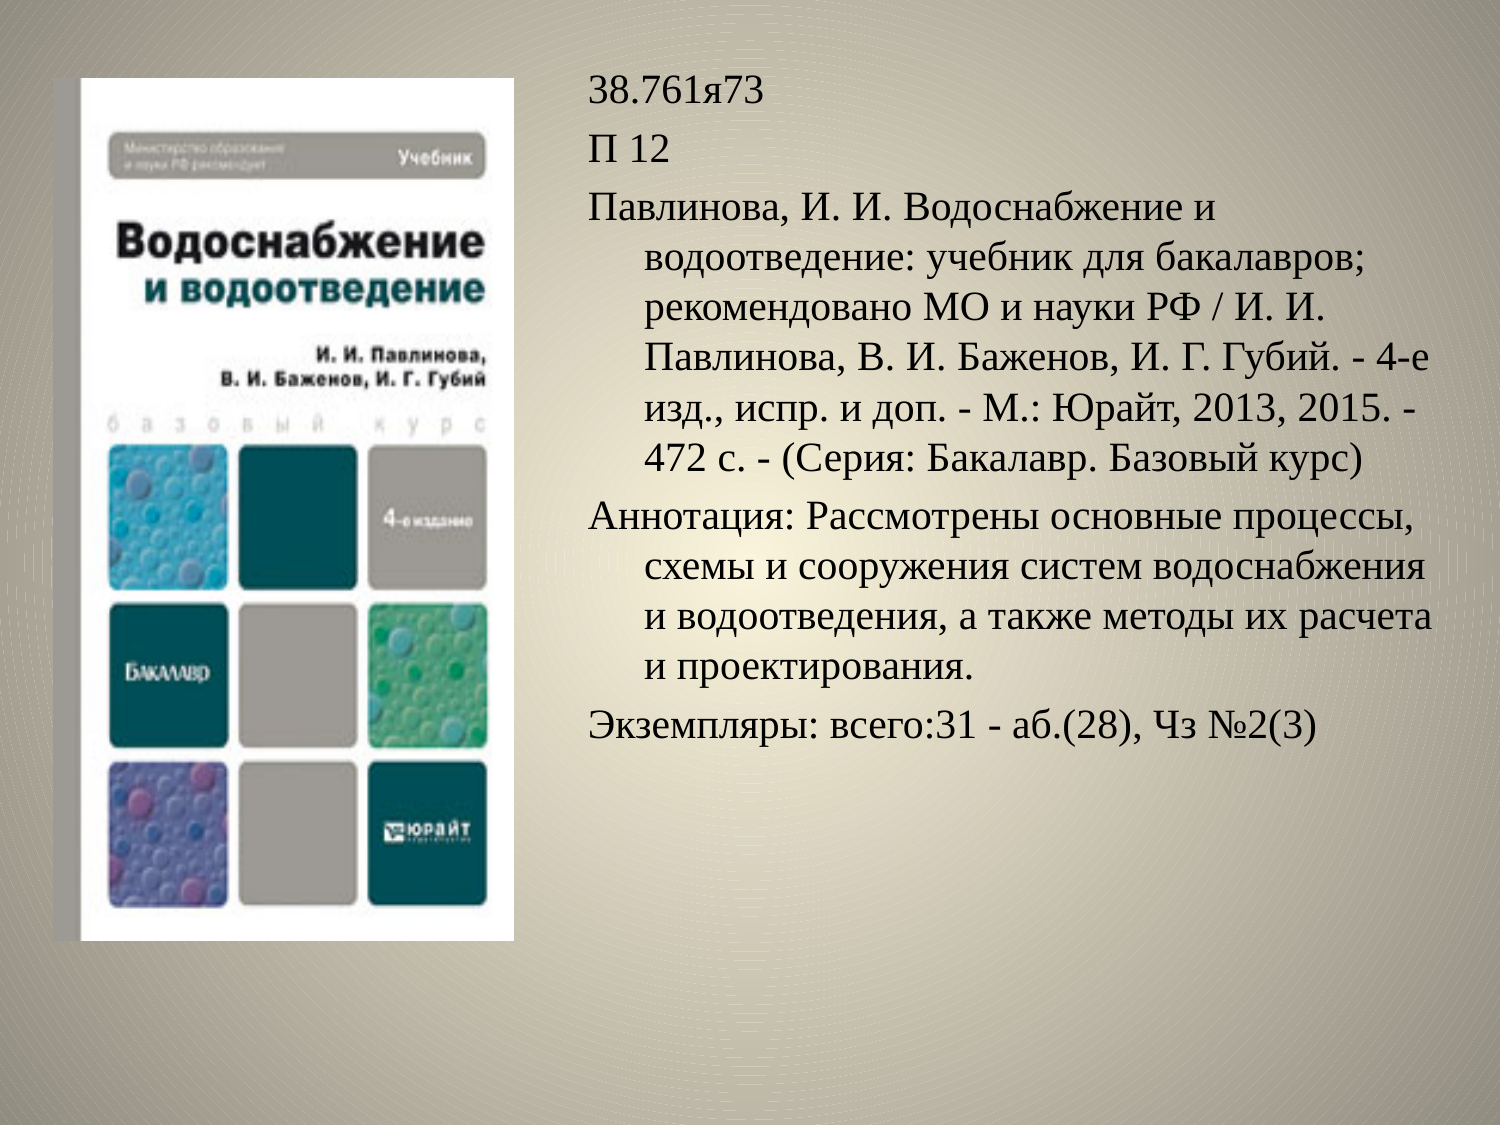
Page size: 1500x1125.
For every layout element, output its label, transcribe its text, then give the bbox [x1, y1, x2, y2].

picture [52, 77, 514, 941]
list 38.761я73 П 12 Павлинова, И. И. Водоснабжение и водоотведение: учебник для бакалавров; рекомендовано МО и науки РФ / И. И. Павлинова, В. И. Баженов, И. Г. Губий. - 4-е изд., испр. и доп. - М.: Юрайт, 2013, 2015. - 472 с. - (Серия: Бакалавр. Базовый курс) Аннотация: Рассмотрены основные процессы, схемы и сооружения систем водоснабжения и водоотведения, а также методы их расчета и проектирования. Экземпляры: всего:31 - аб.(28), Чз №2(3) [572, 54, 1459, 1005]
